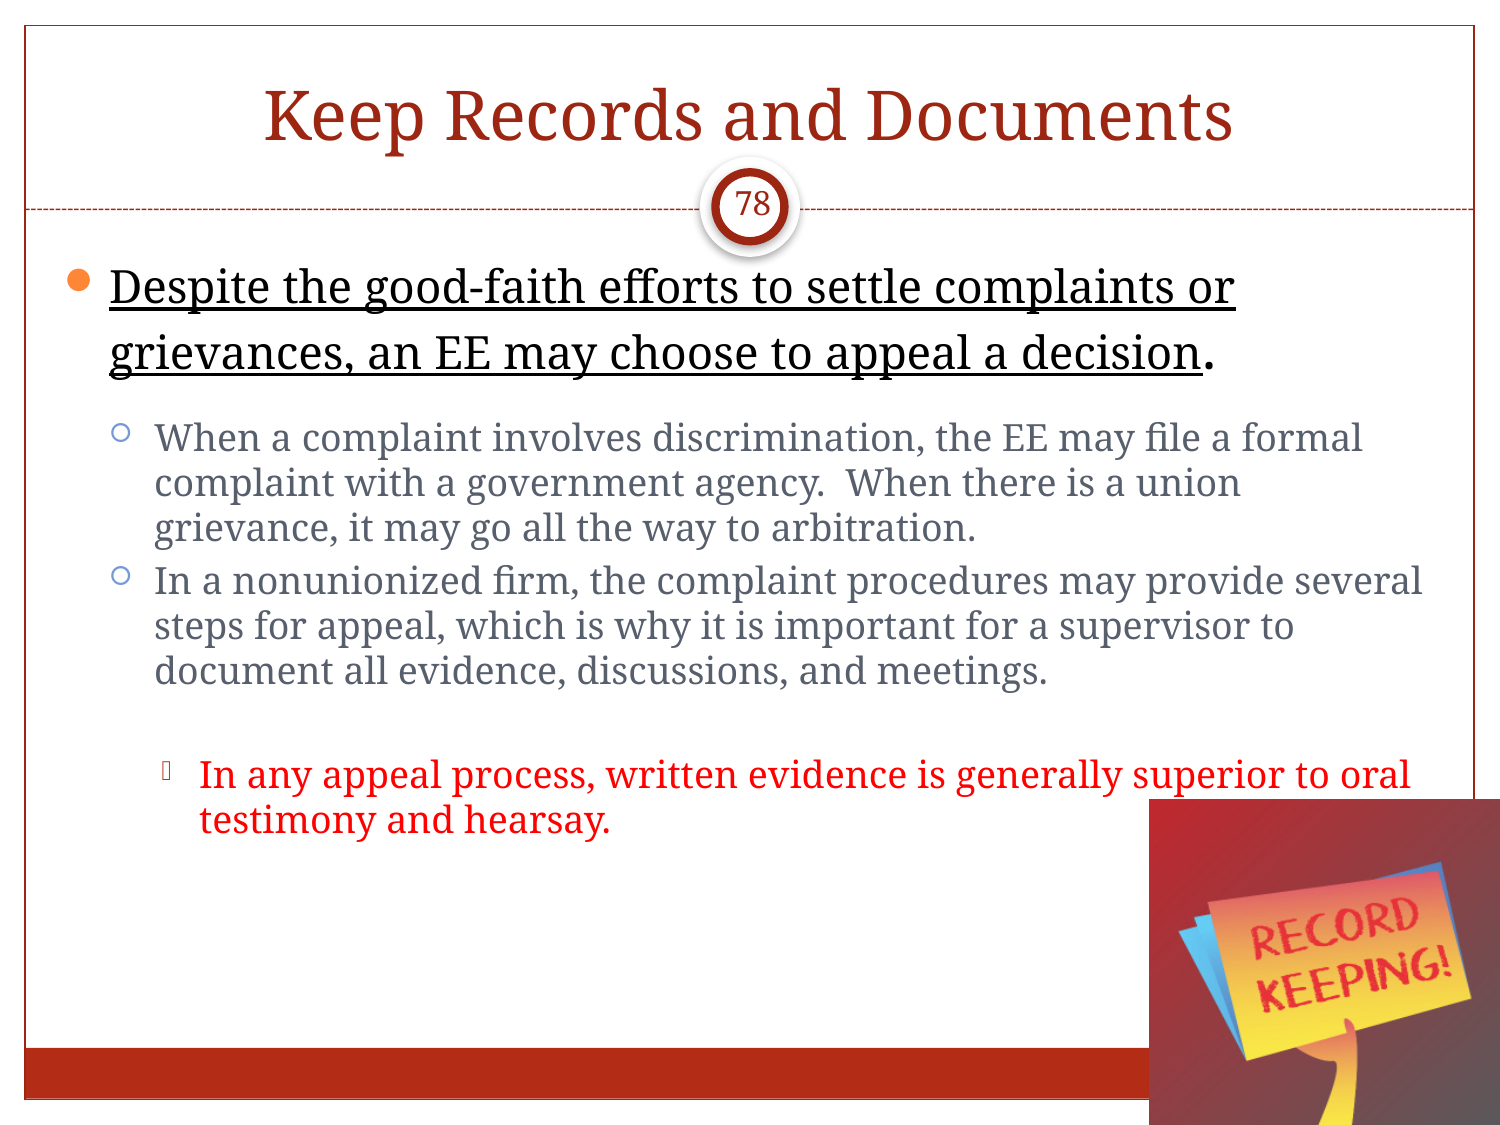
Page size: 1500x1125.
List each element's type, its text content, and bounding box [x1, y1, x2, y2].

list Despite the good-faith efforts to settle complaints or grievances, an EE may choose to appeal a decision. When a complaint involves discrimination, the EE may file a formal complaint with a government agency. When there is a union grievance, it may go all the way to arbitration. In a nonunionized firm, the complaint procedures may provide several steps for appeal, which is why it is important for a supervisor to document all evidence, discussions, and meetings. In any appeal process, written evidence is generally superior to oral testimony and hearsay. [49, 250, 1445, 1001]
title Keep Records and Documents [49, 37, 1450, 162]
slide_number 78 [715, 168, 791, 241]
picture [1149, 799, 1500, 1125]
